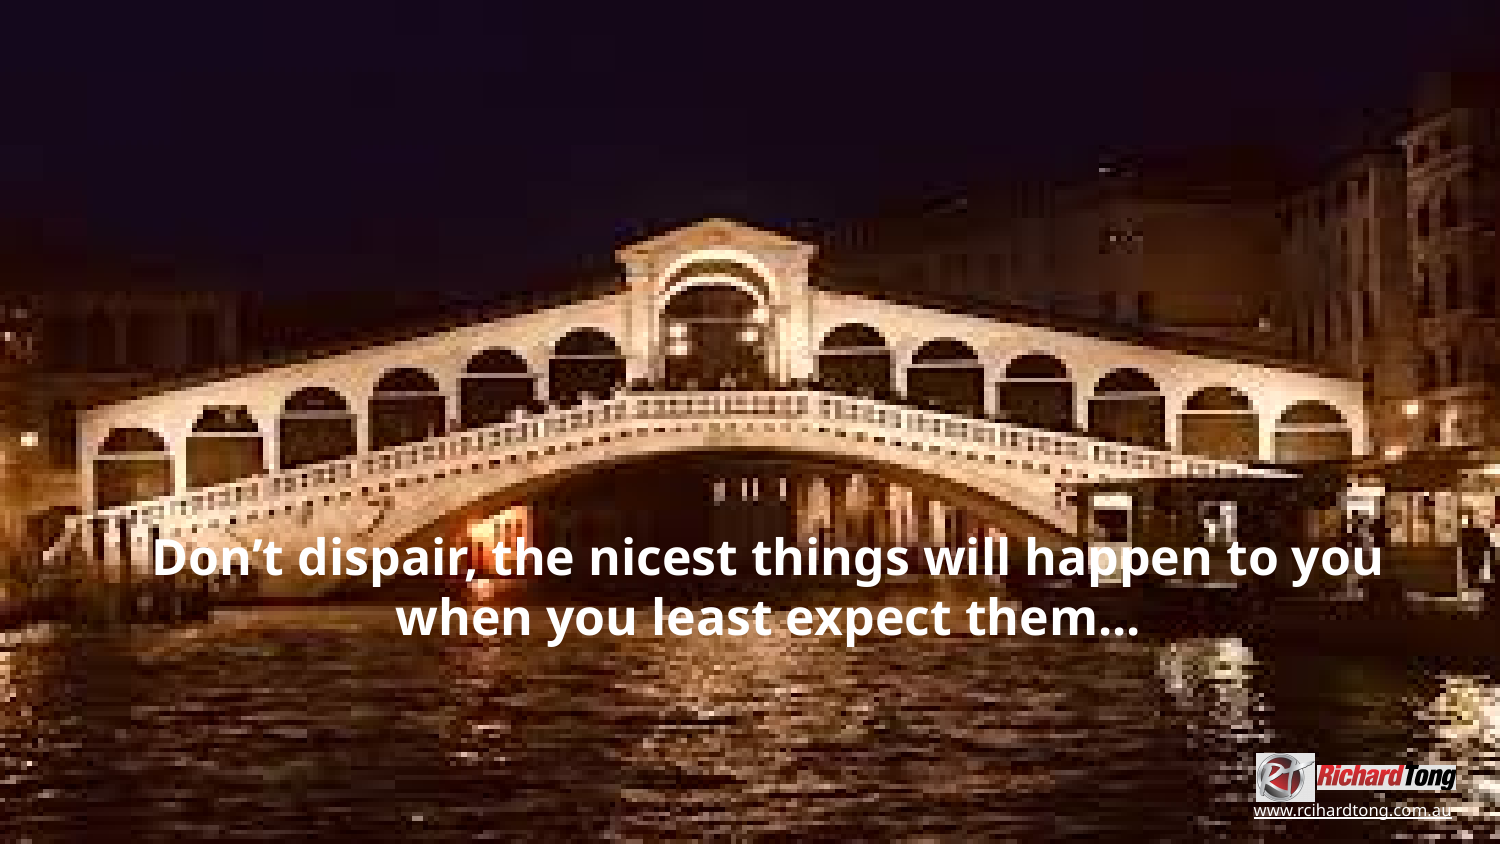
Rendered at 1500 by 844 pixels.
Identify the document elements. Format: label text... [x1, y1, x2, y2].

picture [0, 0, 1500, 844]
text_box Don’t dispair, the nicest things will happen to you when you least expect them... [133, 510, 1404, 661]
text_box [123, 534, 133, 600]
